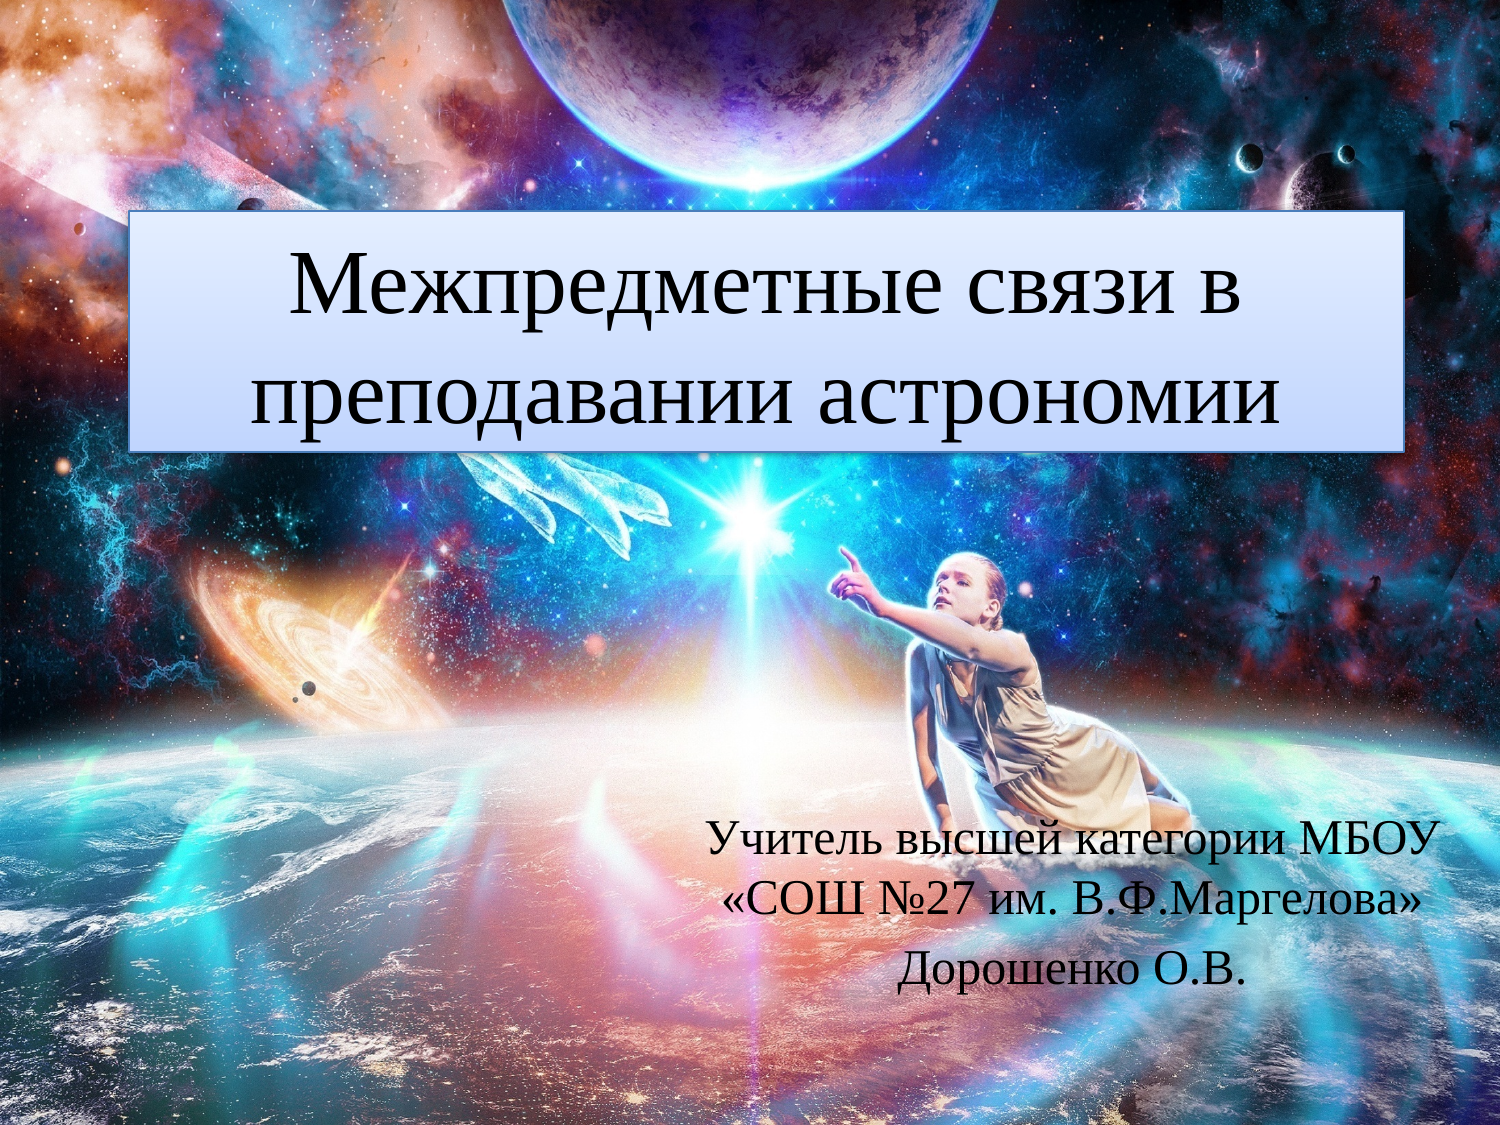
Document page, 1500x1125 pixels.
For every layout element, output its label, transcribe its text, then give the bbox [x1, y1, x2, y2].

subtitle Учитель высшей категории МБОУ «СОШ №27 им. В.Ф.Маргелова» Дорошенко О.В. [644, 796, 1500, 1085]
title Межпредметные связи в преподавании астрономии [128, 210, 1405, 453]
picture [0, 0, 1500, 1125]
